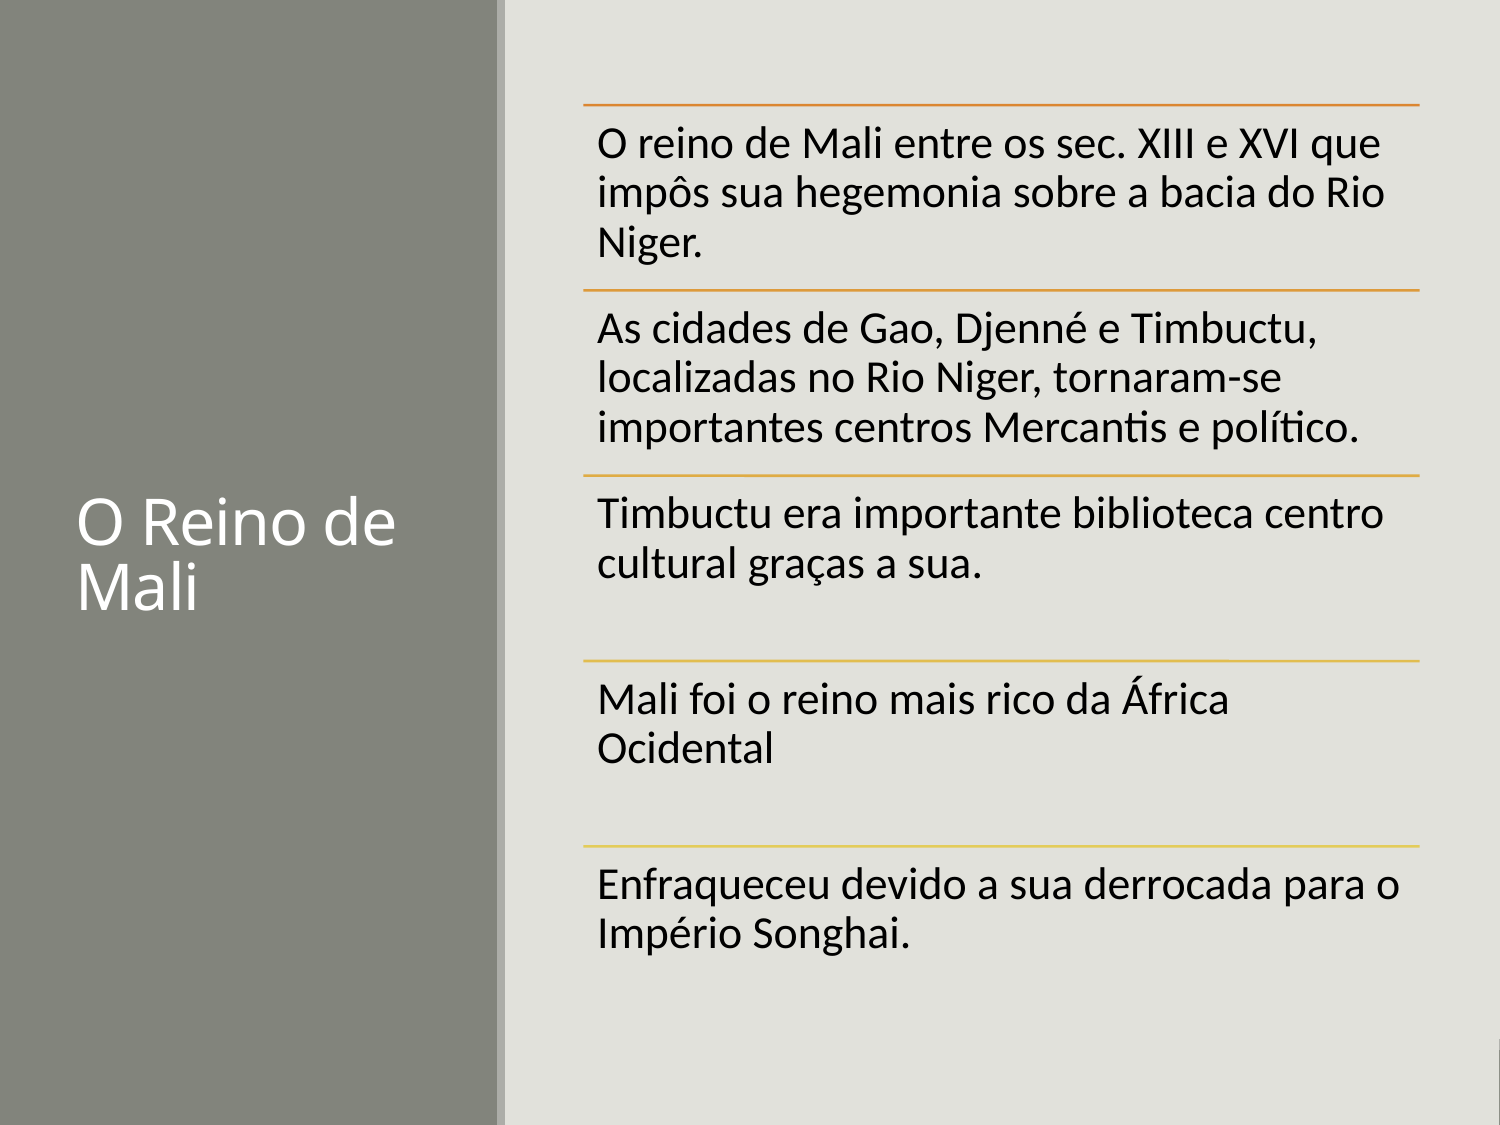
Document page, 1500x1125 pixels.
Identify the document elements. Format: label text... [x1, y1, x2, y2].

text_box [0, 0, 496, 1125]
text_box [496, 0, 506, 1125]
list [582, 104, 1421, 1033]
title O Reino de Mali [60, 84, 441, 1032]
text_box [506, 0, 1500, 1125]
